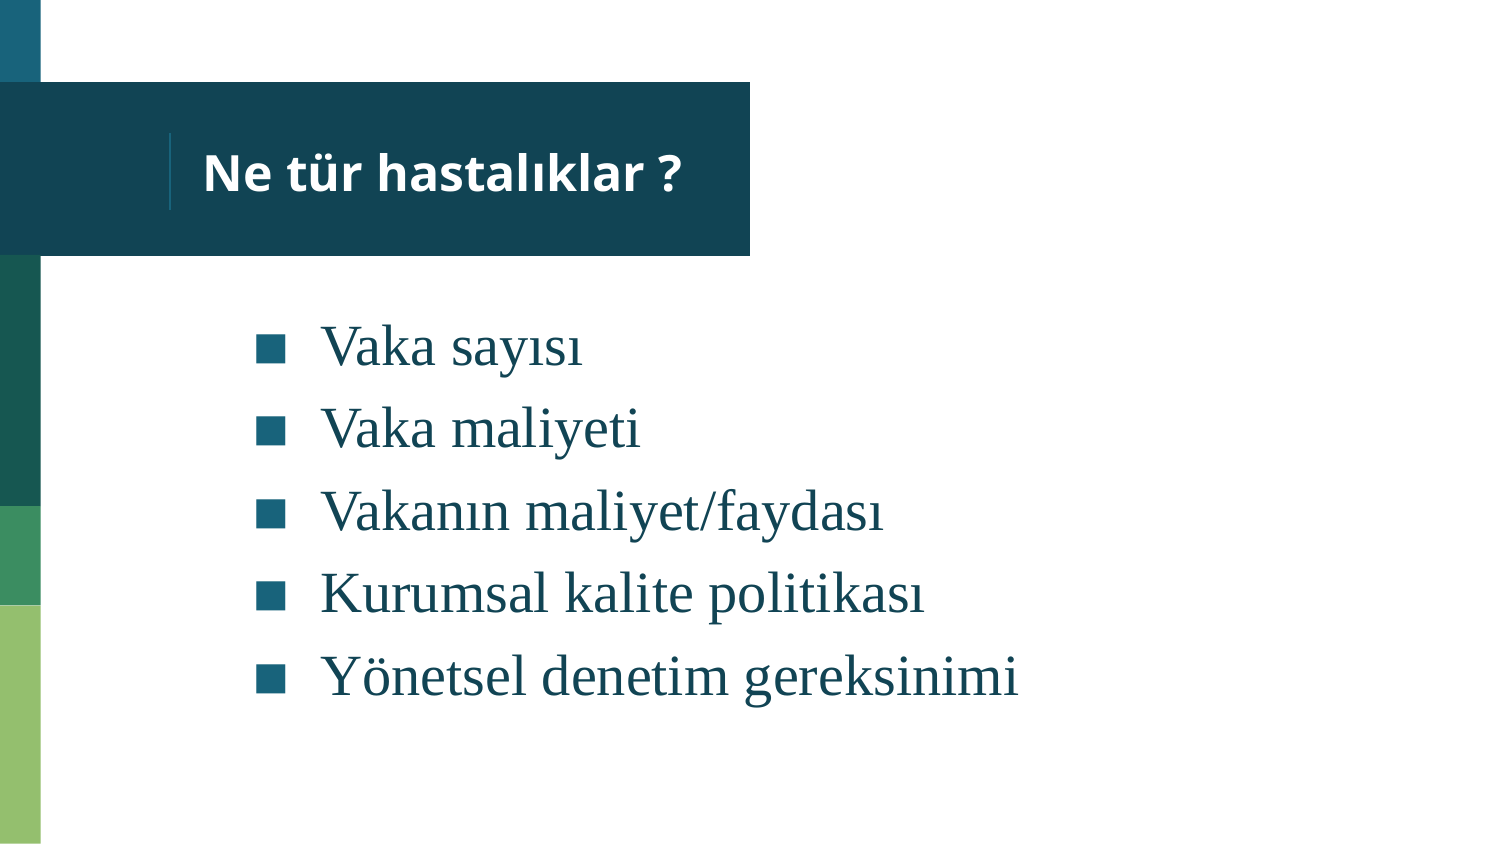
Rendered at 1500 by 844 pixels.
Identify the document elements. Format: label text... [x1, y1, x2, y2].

title Ne tür hastalıklar ? [187, 87, 715, 256]
list Vaka sayısı Vaka maliyeti Vakanın maliyet/faydası Kurumsal kalite politikası Yönetsel denetim gereksinimi [230, 291, 1468, 811]
